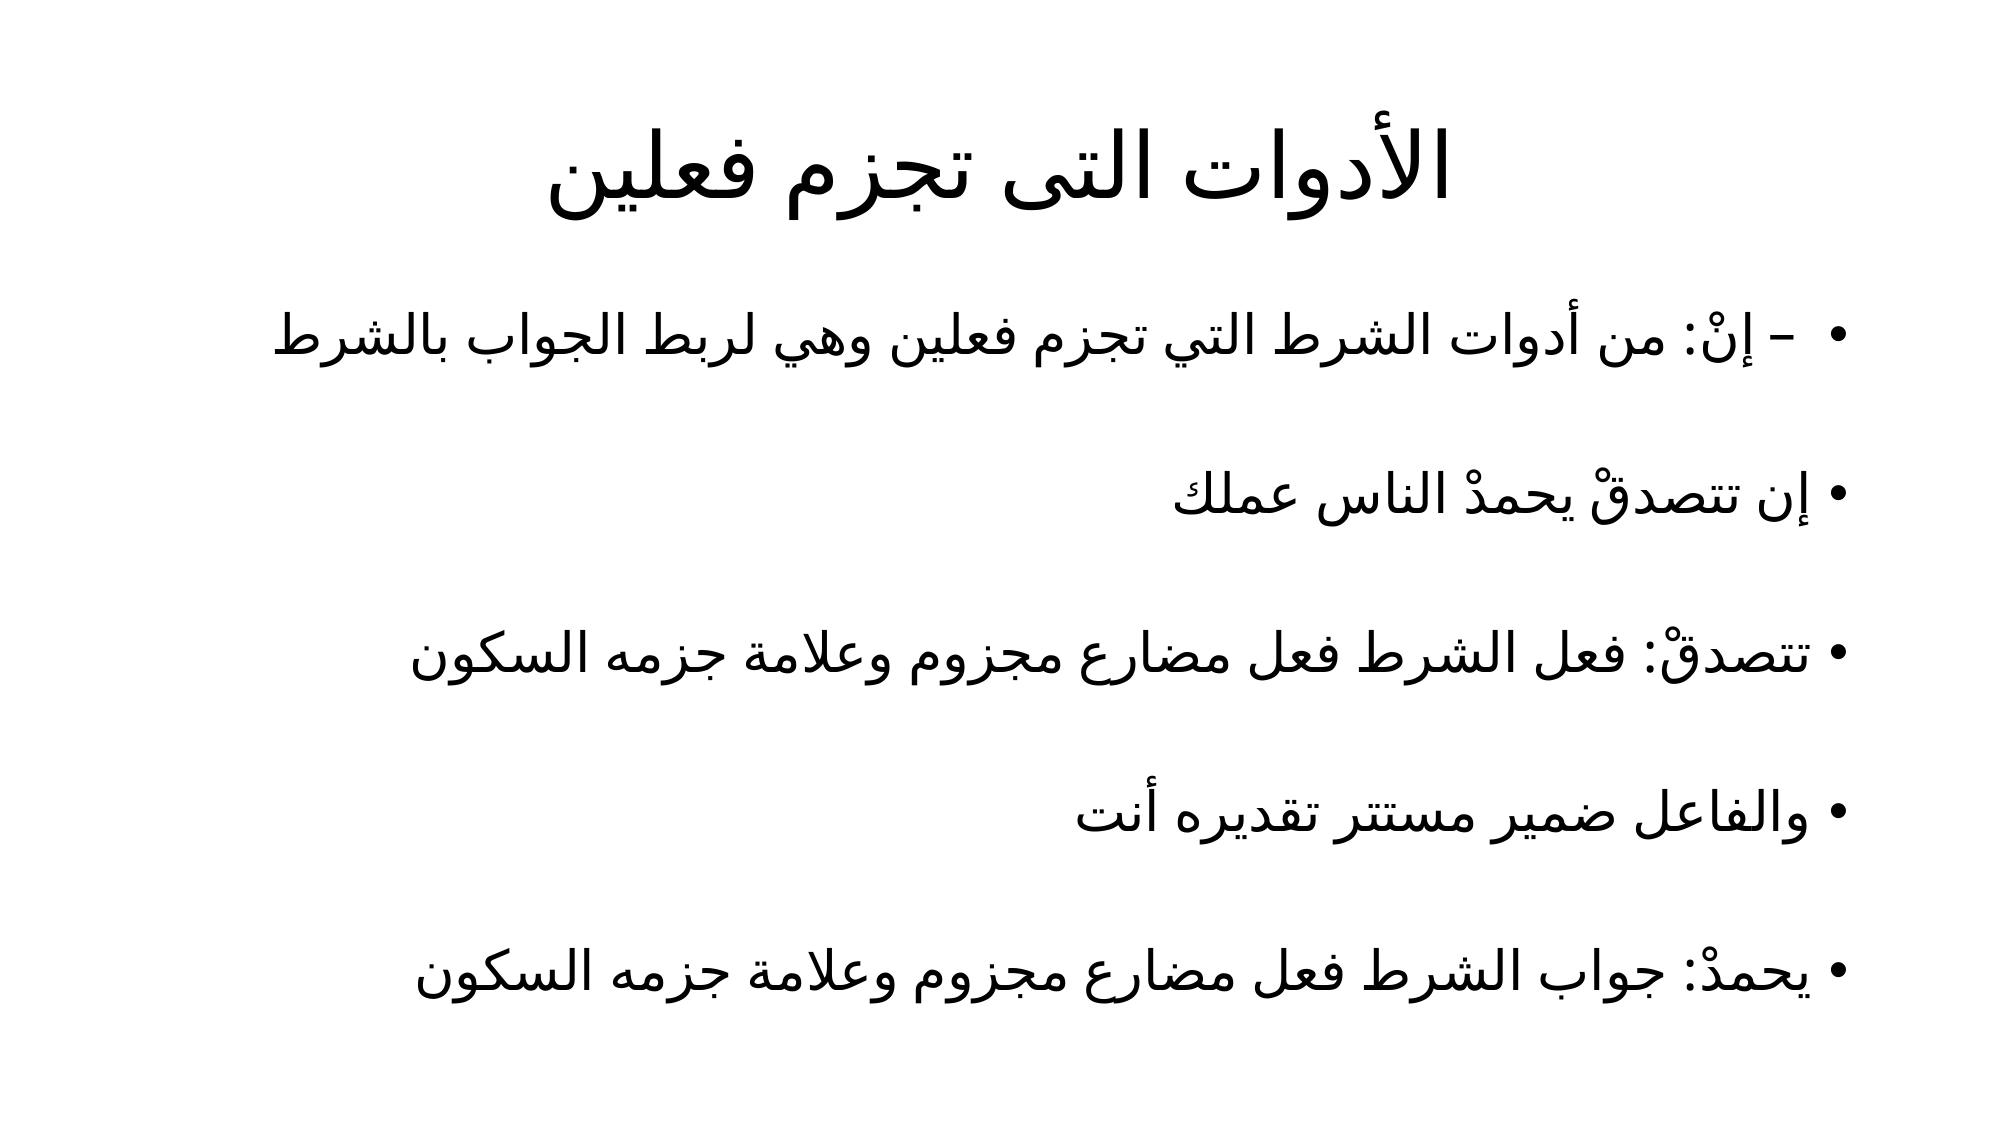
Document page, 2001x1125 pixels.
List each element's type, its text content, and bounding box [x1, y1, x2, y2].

title الأدوات التی تجزم فعلین [137, 59, 1863, 278]
list – إنْ: من أدوات الشرط التي تجزم فعلين وهي لربط الجواب بالشرط إن تتصدقْ يحمدْ الناس عملك تتصدقْ: فعل الشرط فعل مضارع مجزوم وعلامة جزمه السكون والفاعل ضمير مستتر تقديره أنت يحمدْ: جواب الشرط فعل مضارع مجزوم وعلامة جزمه السكون [137, 299, 1863, 1014]
